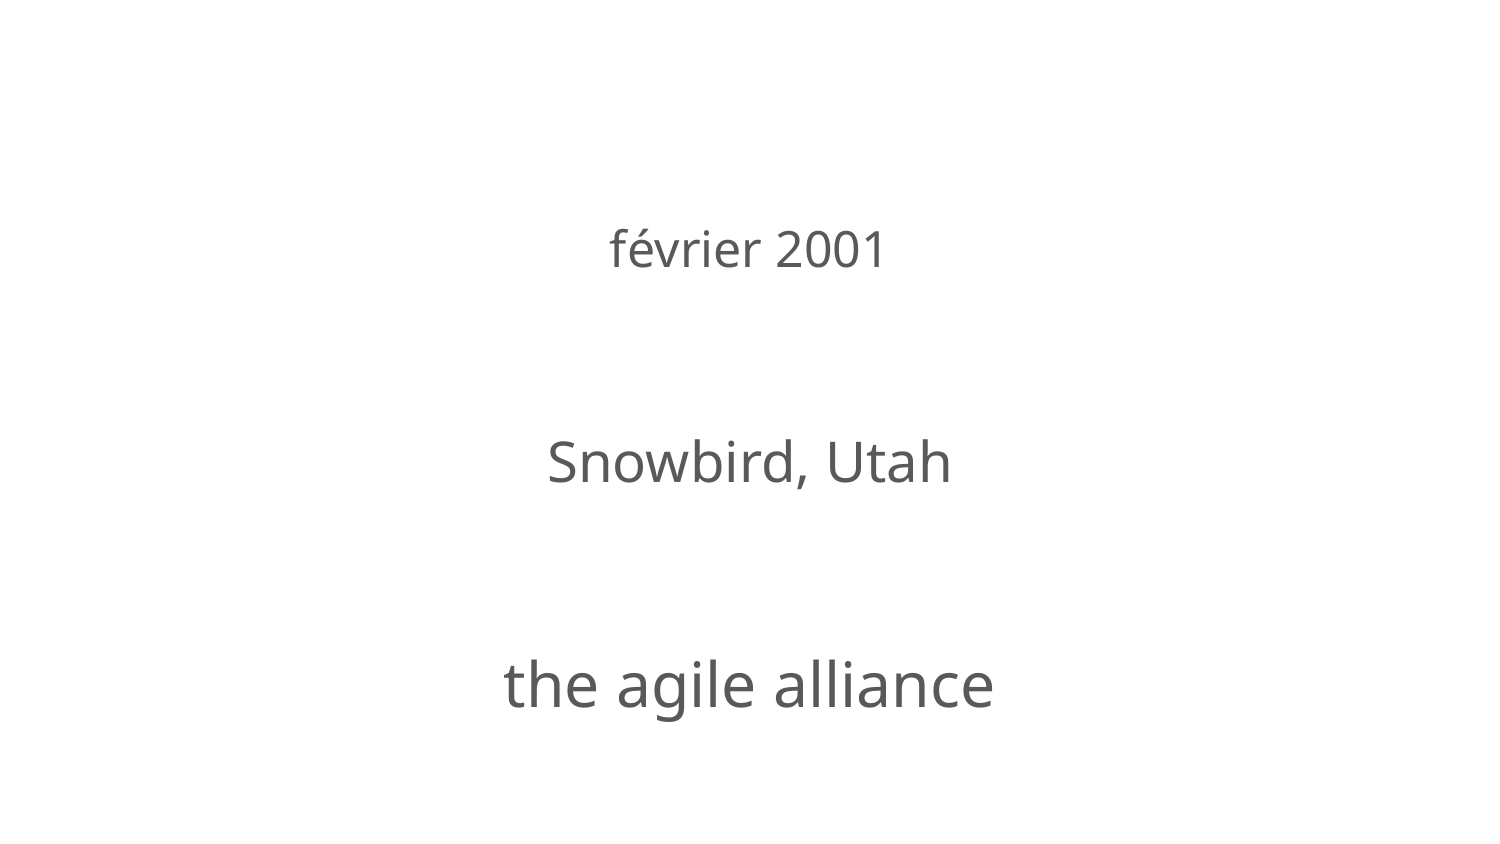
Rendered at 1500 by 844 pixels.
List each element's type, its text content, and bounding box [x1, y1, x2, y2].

list février 2001 Snowbird, Utah the agile alliance [51, 189, 1449, 750]
